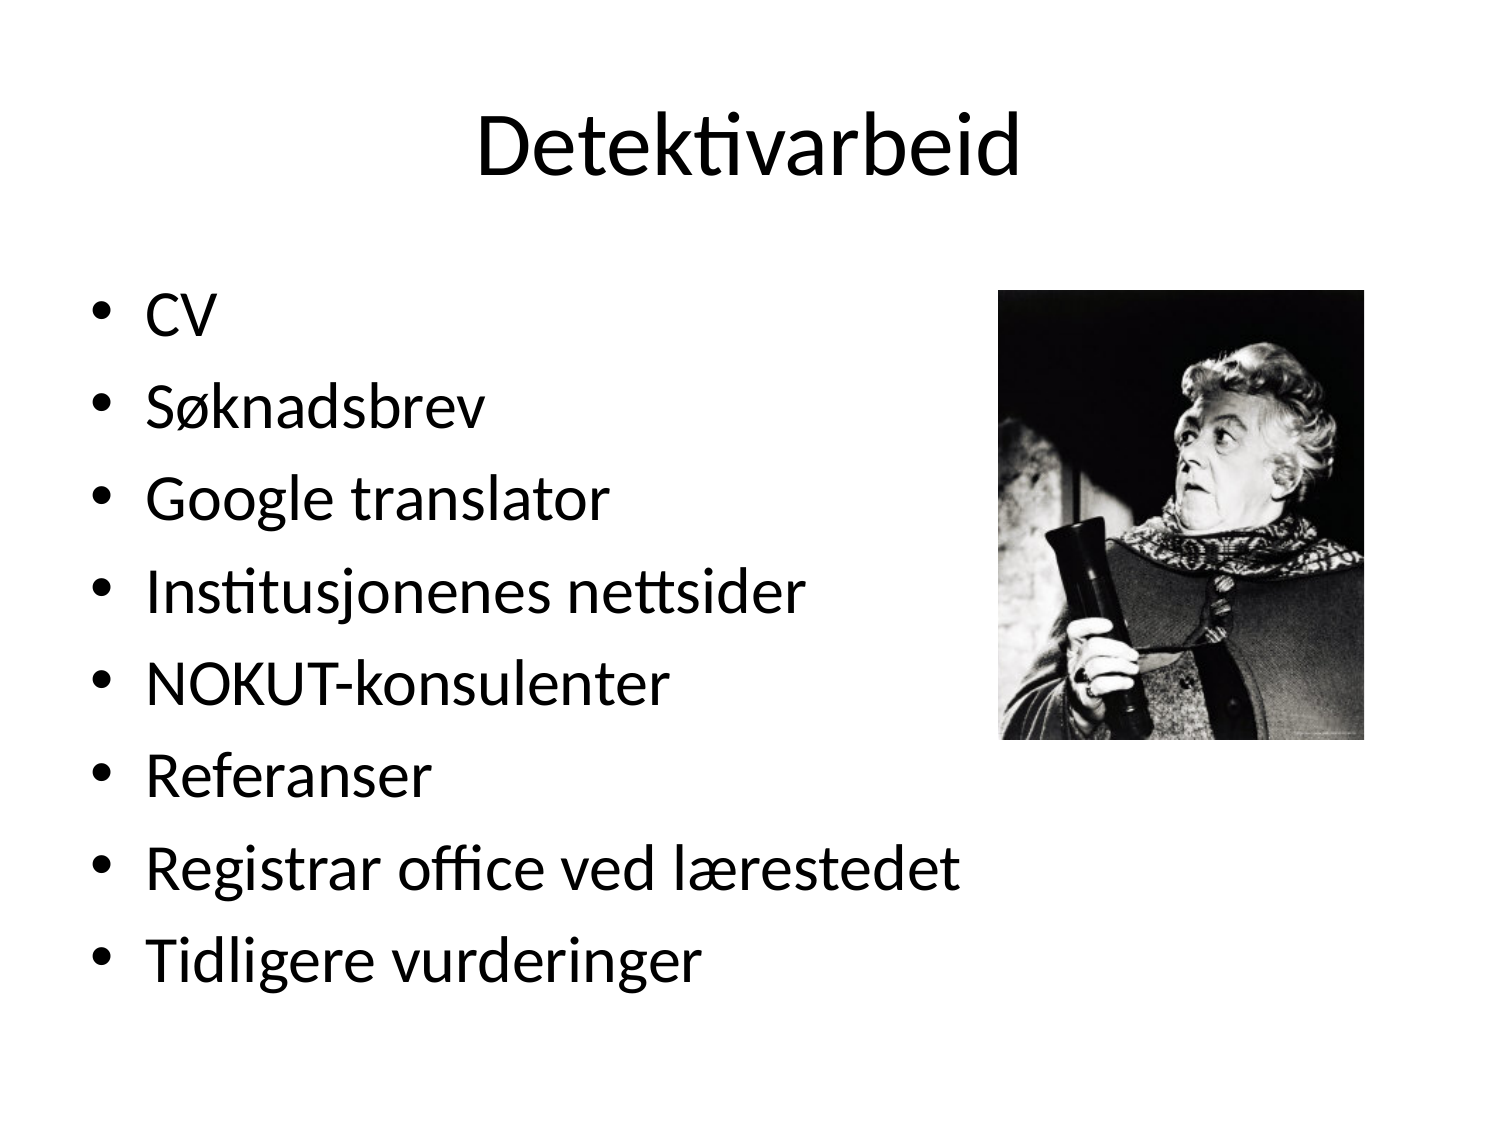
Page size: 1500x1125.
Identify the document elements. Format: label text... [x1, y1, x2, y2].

picture [997, 290, 1365, 740]
title Detektivarbeid [75, 45, 1425, 233]
list CV Søknadsbrev Google translator Institusjonenes nettsider NOKUT-konsulenter Referanser Registrar office ved lærestedet Tidligere vurderinger [75, 262, 1425, 1005]
